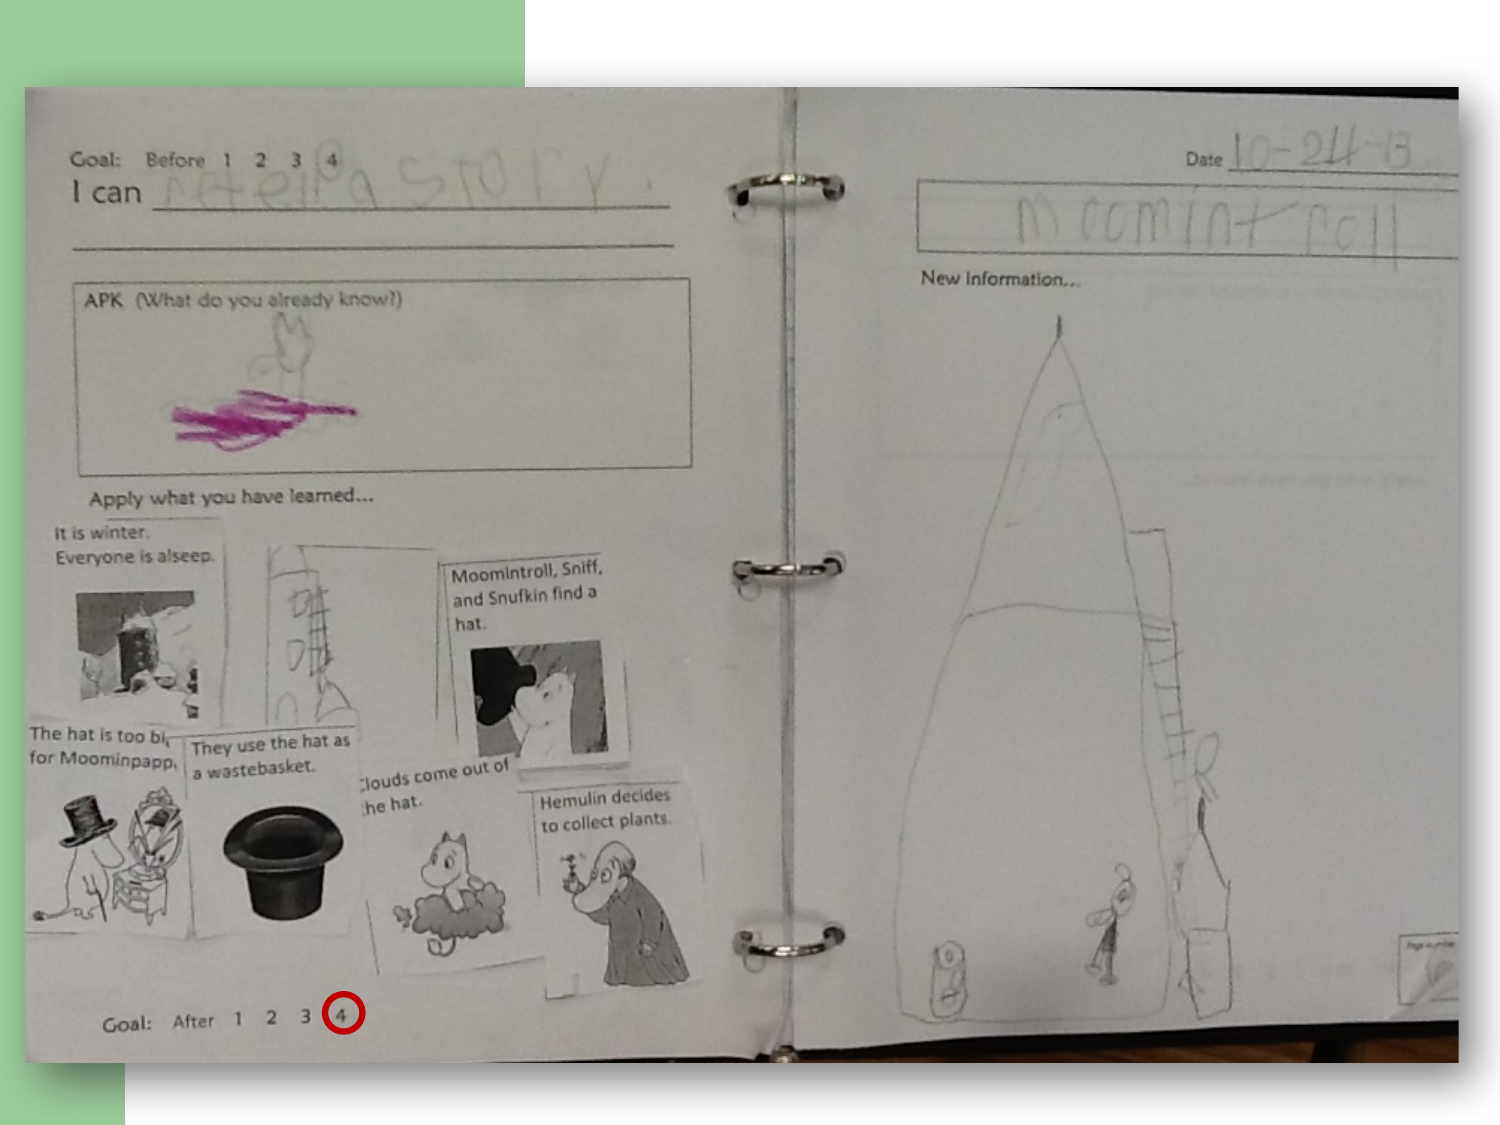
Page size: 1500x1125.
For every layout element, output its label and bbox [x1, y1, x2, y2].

picture [24, 87, 1459, 1063]
